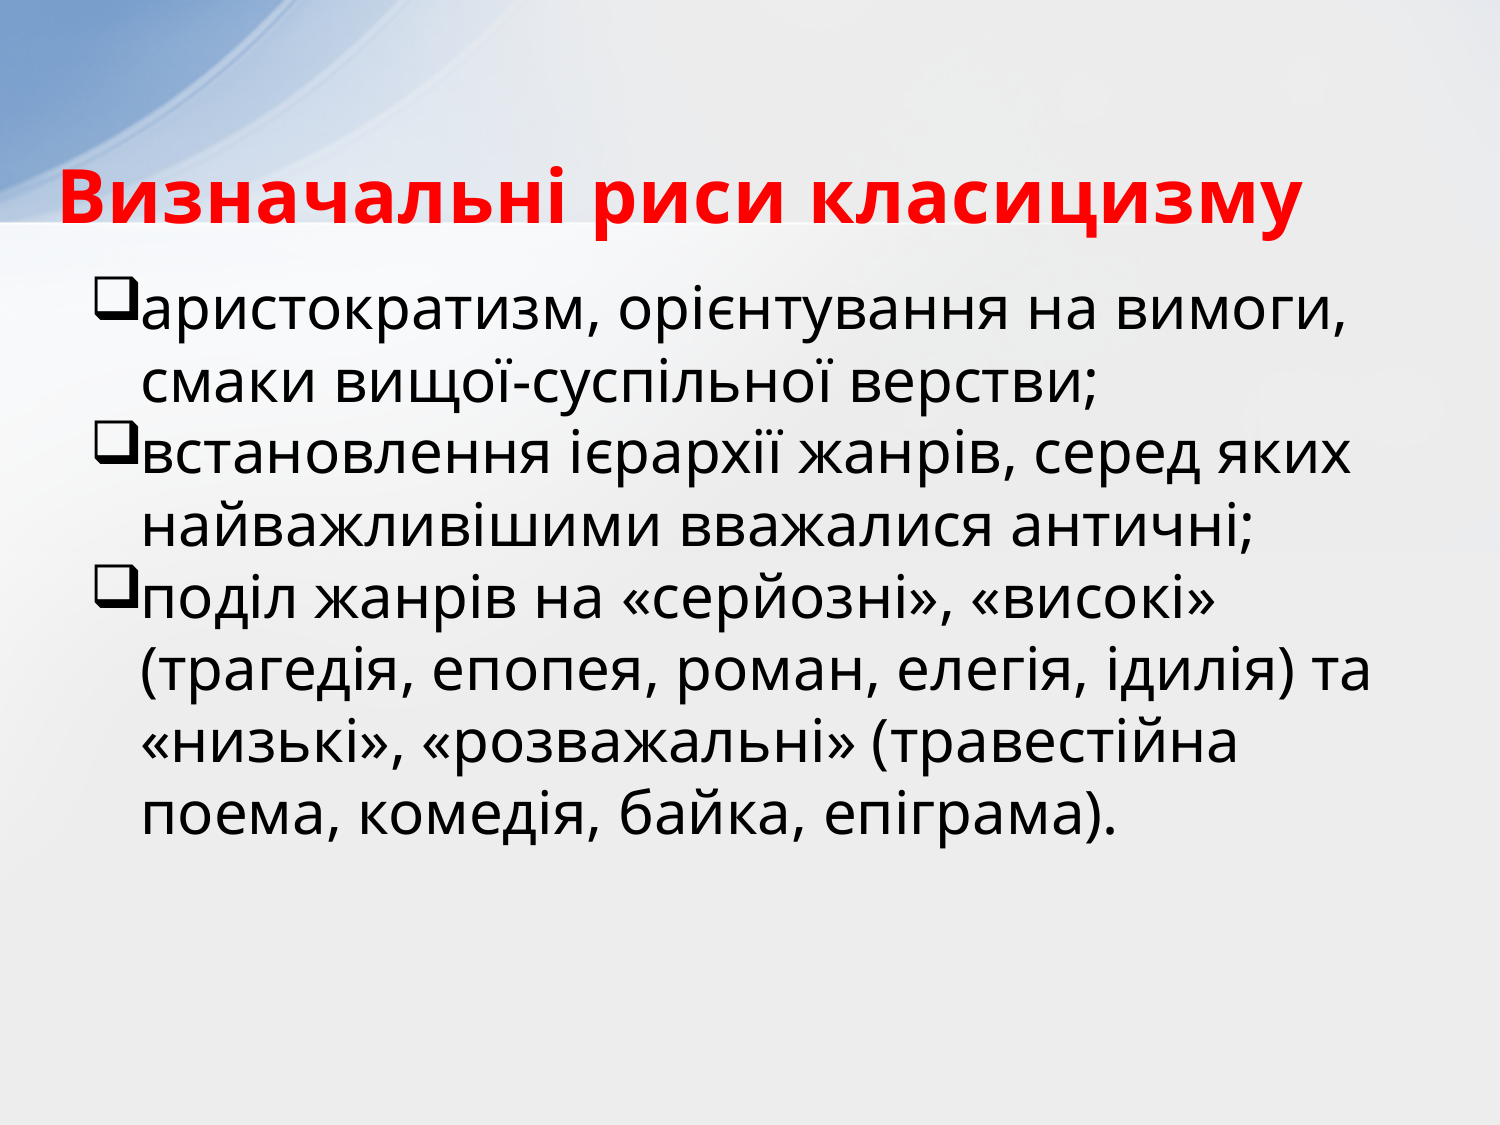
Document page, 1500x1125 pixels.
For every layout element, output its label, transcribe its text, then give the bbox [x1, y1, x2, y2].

list аристократизм, орієнтування на вимоги, смаки вищої-суспільної верстви; встановлення ієрархії жанрів, серед яких найважливішими вважалися античні; поділ жанрів на «серйозні», «високі» (трагедія, епопея, роман, елегія, ідилія) та «низькі», «розважальні» (травестійна поема, комедія, байка, епіграма). [75, 262, 1425, 1005]
picture [0, 0, 1500, 1125]
title Визначальні риси класицизму [41, 42, 1425, 247]
